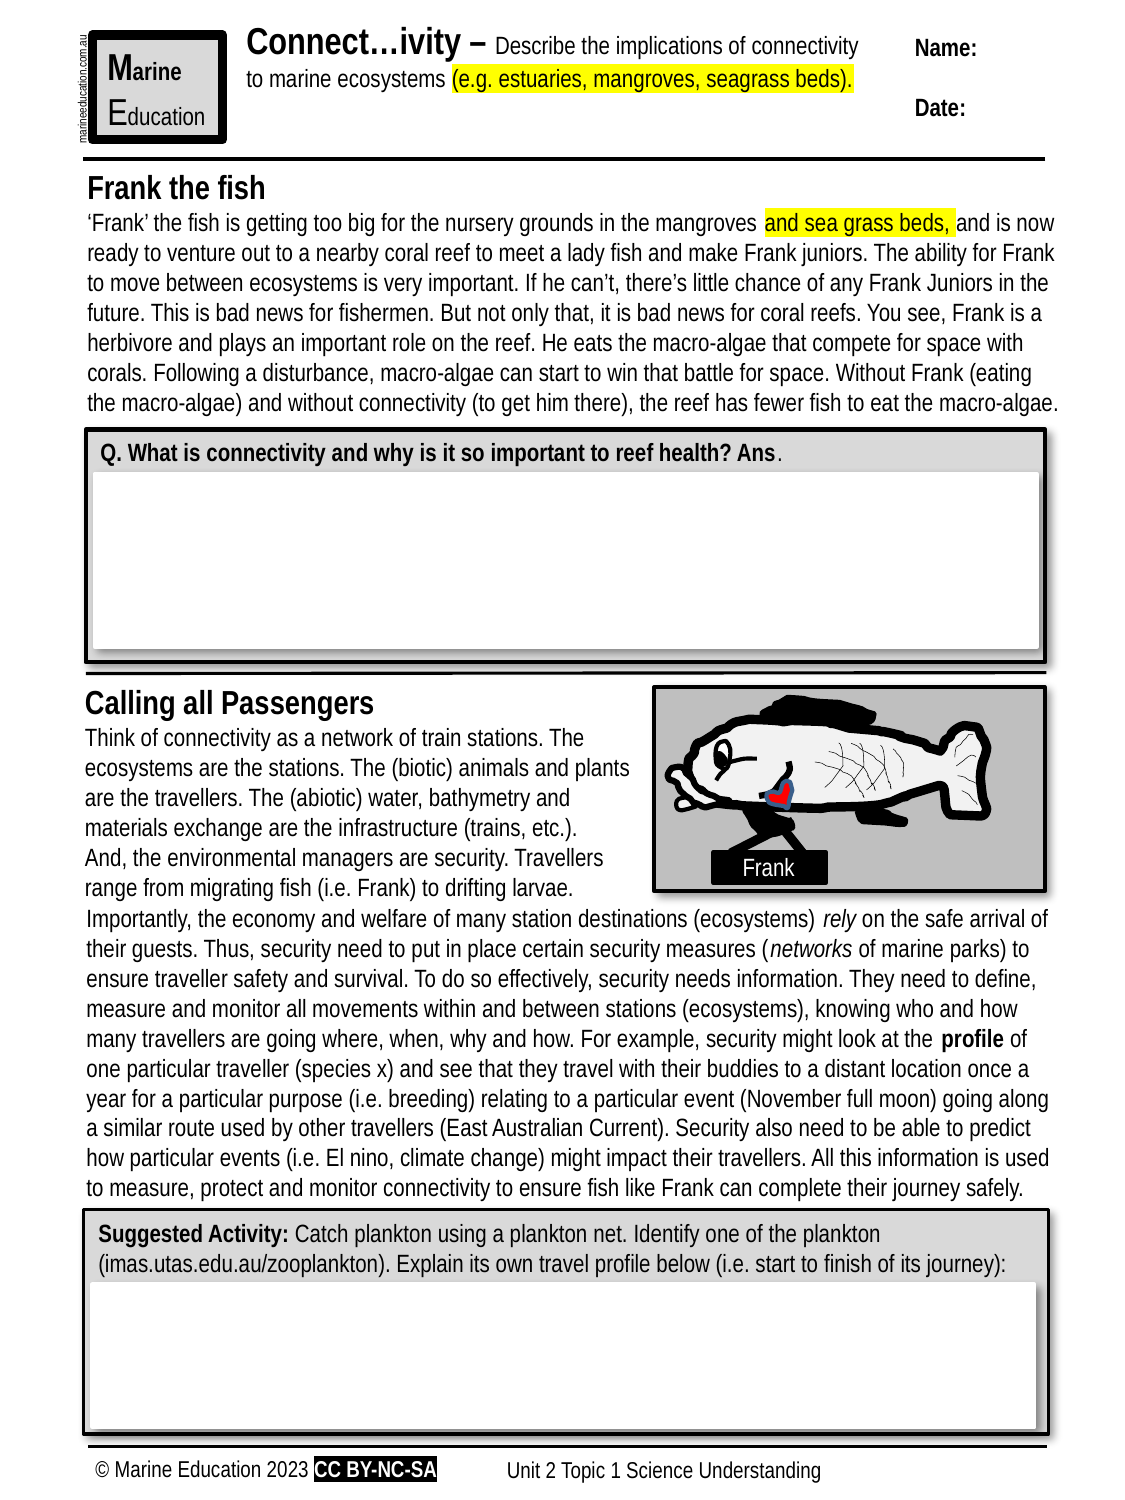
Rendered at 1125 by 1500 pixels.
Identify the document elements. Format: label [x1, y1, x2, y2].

text_box [231, 10, 882, 100]
text_box [70, 672, 1071, 1434]
text_box [80, 1446, 1047, 1500]
text_box [899, 23, 1092, 129]
text_box [652, 685, 1047, 893]
text_box [84, 427, 1047, 664]
text_box [67, 0, 1093, 424]
